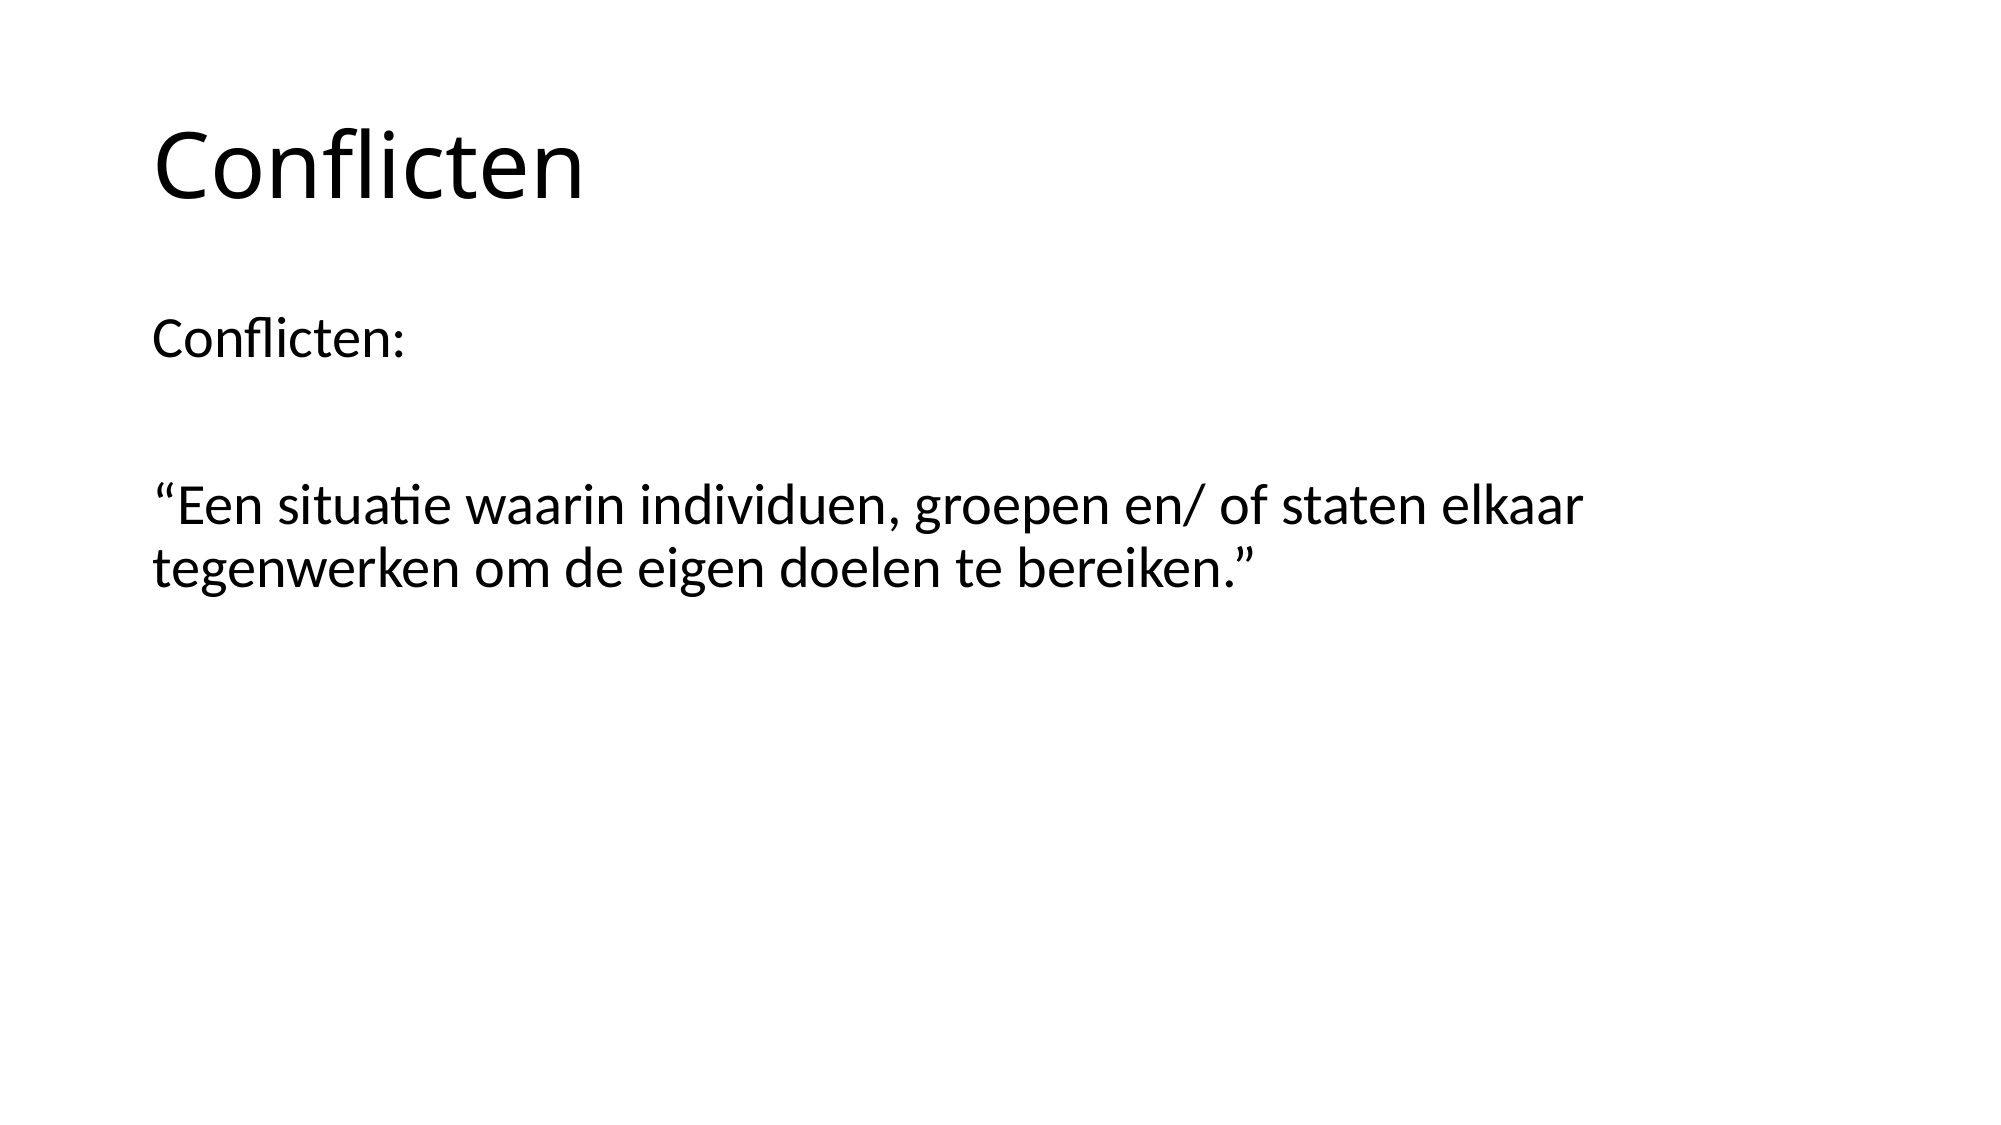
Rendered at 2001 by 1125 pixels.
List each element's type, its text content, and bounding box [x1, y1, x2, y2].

list Conflicten: “Een situatie waarin individuen, groepen en/ of staten elkaar tegenwerken om de eigen doelen te bereiken.” [137, 299, 1863, 1014]
title Conflicten [137, 59, 1863, 278]
